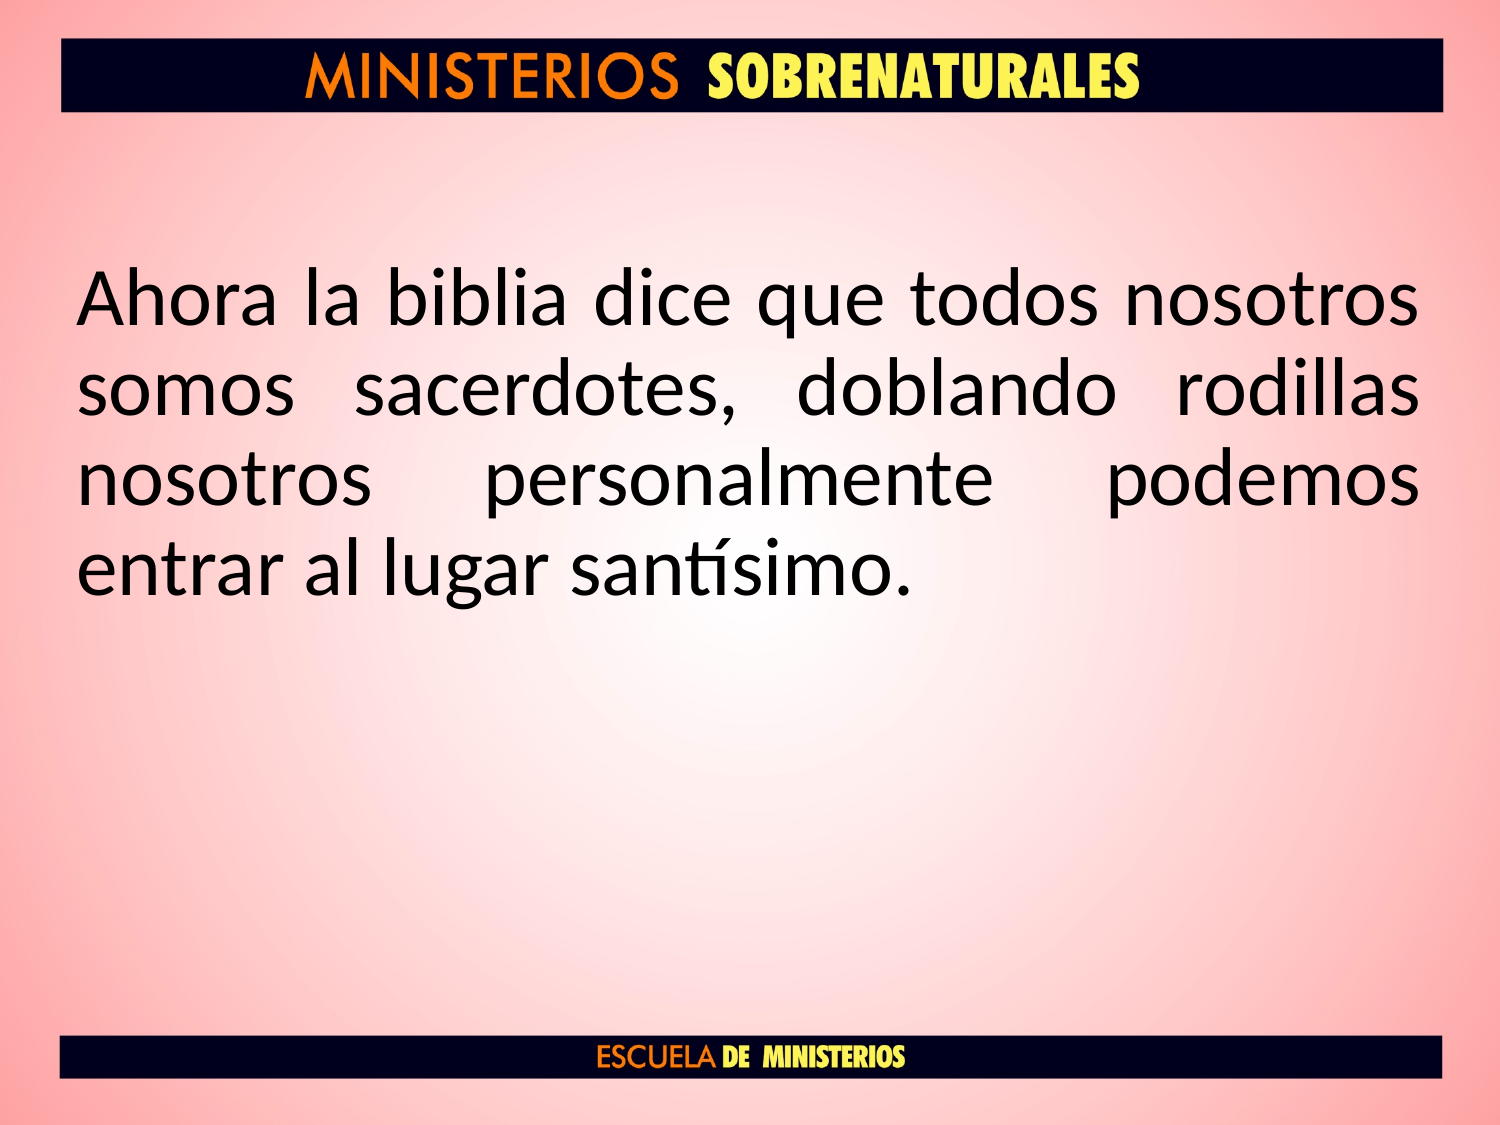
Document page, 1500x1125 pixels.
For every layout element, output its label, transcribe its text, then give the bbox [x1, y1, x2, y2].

picture [0, 0, 1500, 1125]
list Ahora la biblia dice que todos nosotros somos sacerdotes, doblando rodillas nosotros personalmente podemos entrar al lugar santísimo. [61, 246, 1437, 842]
